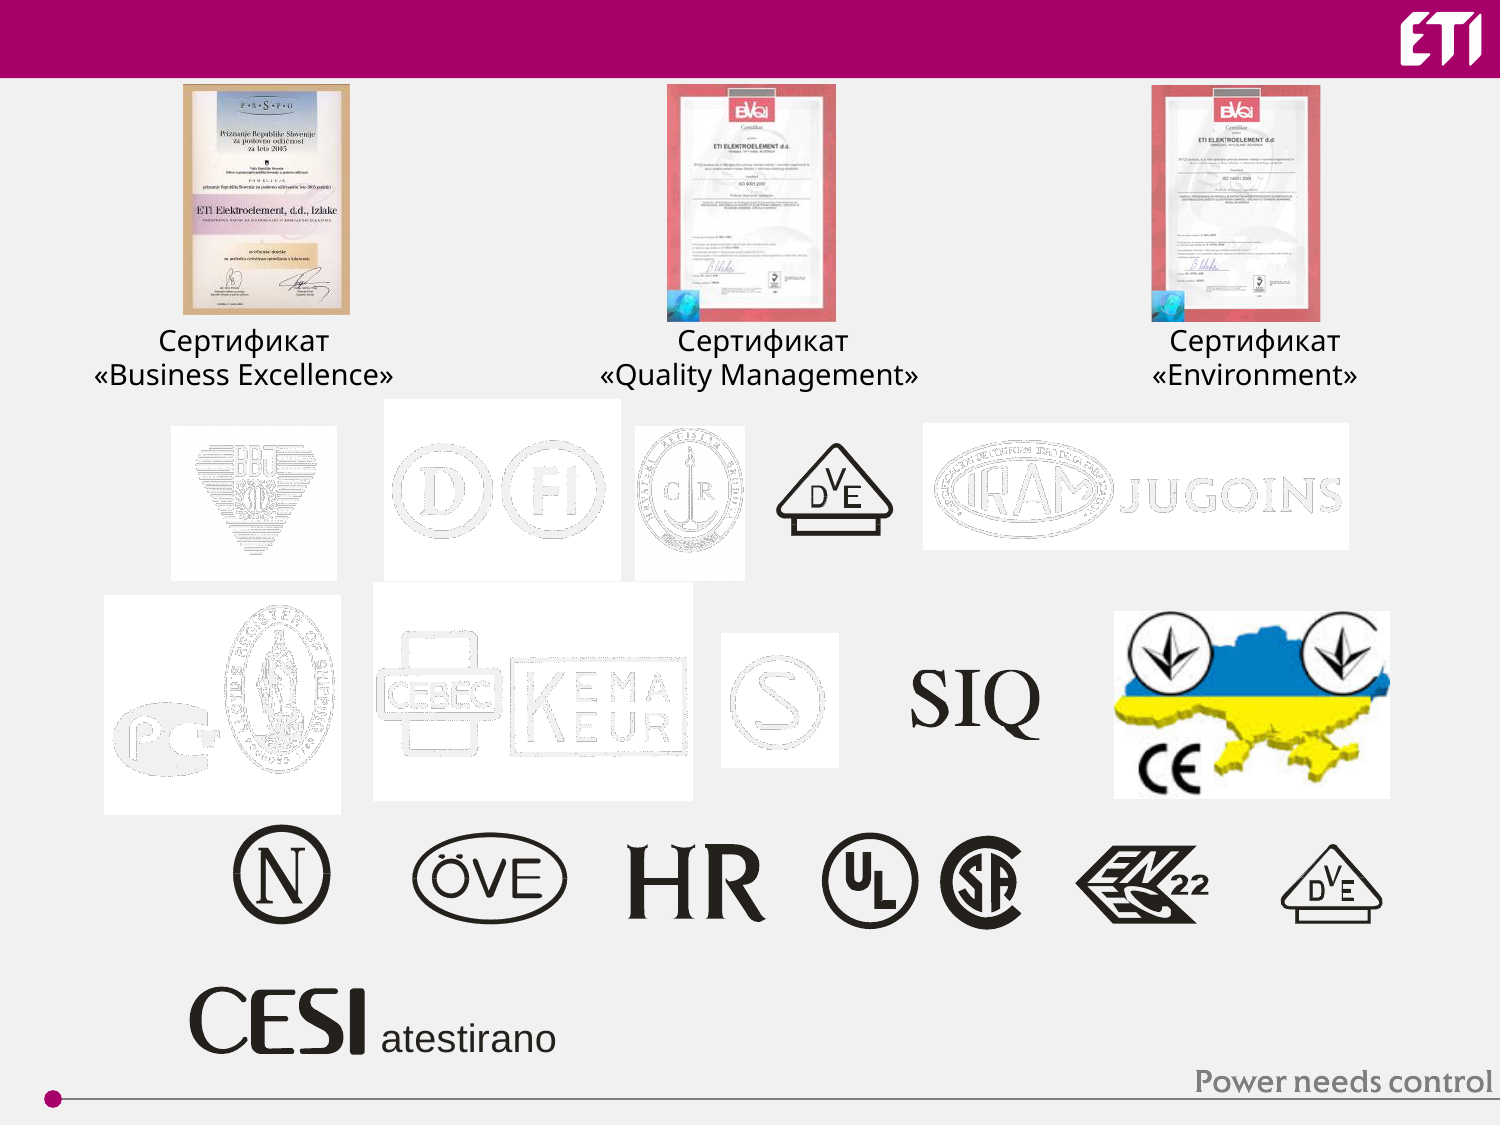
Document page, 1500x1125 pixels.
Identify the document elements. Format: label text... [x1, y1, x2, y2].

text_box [773, 440, 898, 540]
picture [634, 426, 746, 581]
picture [720, 633, 839, 768]
picture [1151, 84, 1321, 322]
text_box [43, 1068, 1500, 1109]
text_box Сертификат «Business Excellence» [79, 314, 410, 400]
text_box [188, 985, 557, 1057]
picture [373, 582, 694, 801]
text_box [620, 840, 775, 929]
picture [667, 84, 837, 323]
picture [923, 422, 1350, 550]
picture [103, 594, 341, 816]
picture [171, 426, 338, 581]
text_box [1069, 839, 1389, 931]
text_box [407, 828, 574, 931]
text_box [0, 0, 1500, 79]
text_box Сертификат «Environment» [1137, 314, 1373, 400]
picture [182, 84, 350, 315]
text_box Сертификат «Quality Management» [584, 314, 942, 400]
picture [1114, 611, 1391, 800]
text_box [228, 824, 338, 930]
picture [383, 398, 621, 581]
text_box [821, 831, 1023, 931]
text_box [907, 666, 1044, 744]
